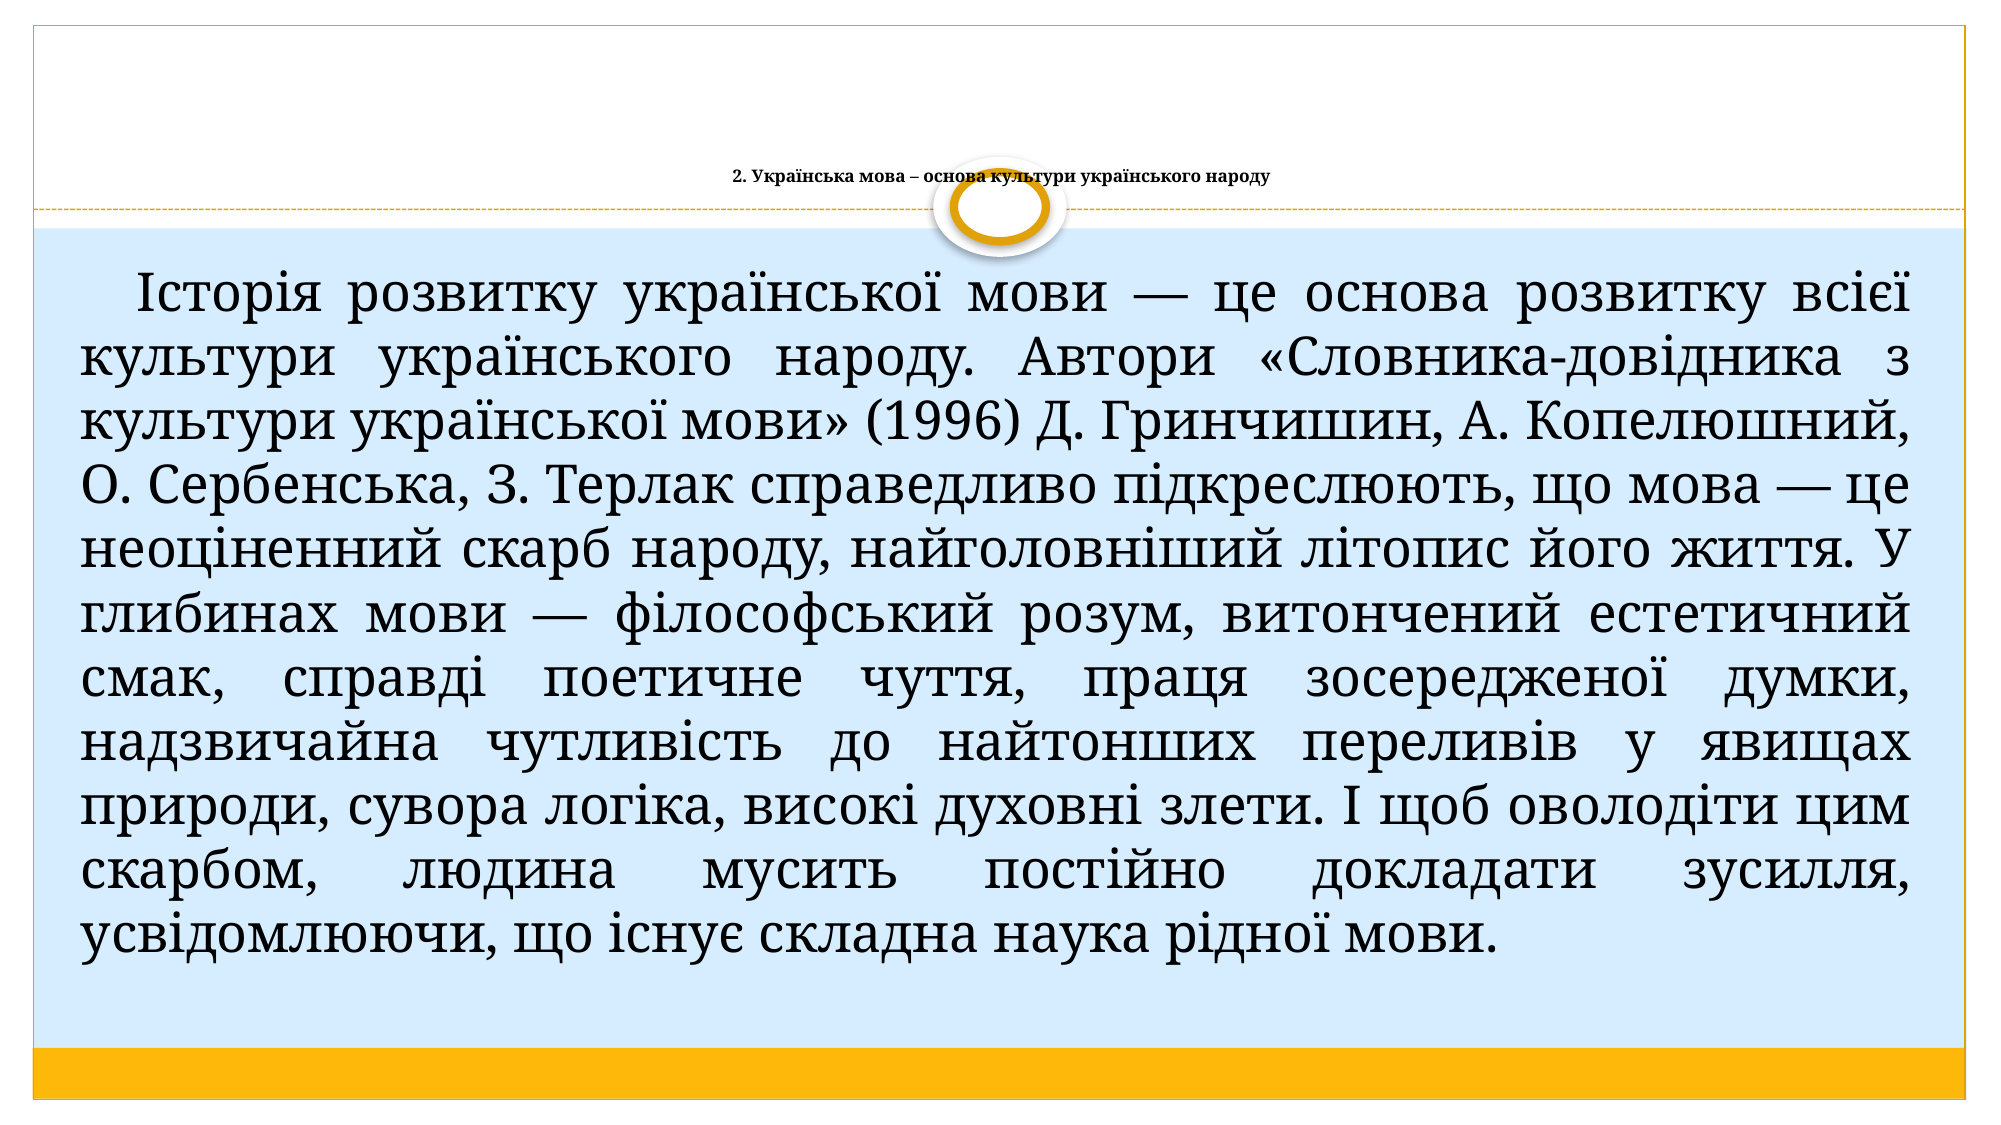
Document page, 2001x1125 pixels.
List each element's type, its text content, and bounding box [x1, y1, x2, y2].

title 2. Українська мова – основа культури українського народу [66, 0, 1933, 194]
list Історія розвитку української мови — це основа розвитку всієї культури українського народу. Автори «Словника-довідника з культури української мови» (1996) Д. Гринчишин, А. Копелюшний, О. Сербенська, З. Терлак справедливо підкреслюють, що мова — це неоціненний скарб народу, найголовніший літопис його життя. У глибинах мови — філософський розум, витончений естетичний смак, справді поетичне чуття, праця зосередженої думки, надзвичайна чутливість до найтонших переливів у явищах природи, сувора логіка, високі духовні злети. І щоб оволодіти цим скарбом, людина мусить постійно докладати зусилля, усвідомлюючи, що існує складна наука рідної мови. [66, 250, 1926, 1001]
